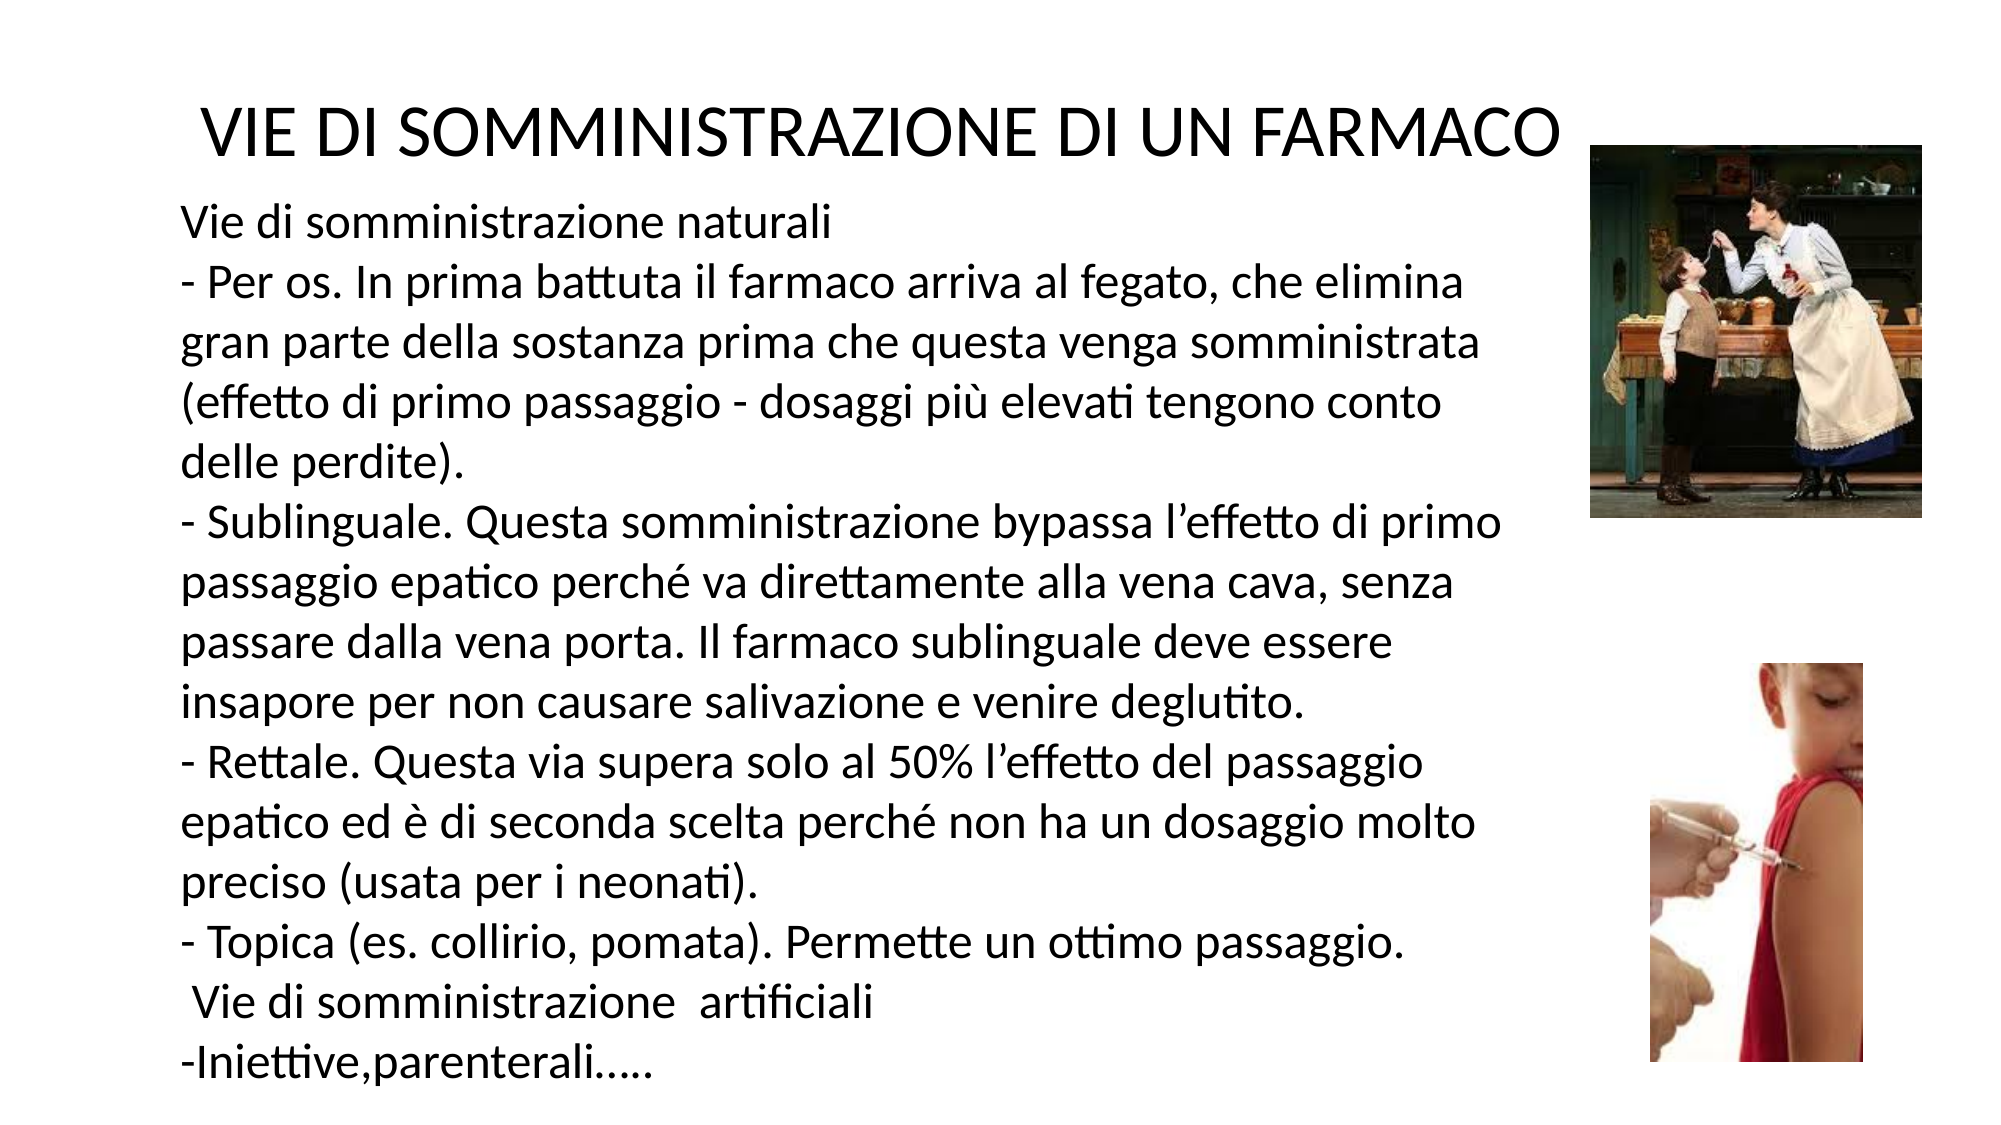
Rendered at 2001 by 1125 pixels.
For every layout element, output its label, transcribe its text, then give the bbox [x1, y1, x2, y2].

text_box Vie di somministrazione naturali - Per os. In prima battuta il farmaco arriva al fegato, che elimina gran parte della sostanza prima che questa venga somministrata (effetto di primo passaggio - dosaggi più elevati tengono conto delle perdite). - Sublinguale. Questa somministrazione bypassa l’effetto di primo passaggio epatico perché va direttamente alla vena cava, senza passare dalla vena porta. Il farmaco sublinguale deve essere insapore per non causare salivazione e venire deglutito. - Rettale. Questa via supera solo al 50% l’effetto del passaggio epatico ed è di seconda scelta perché non ha un dosaggio molto preciso (usata per i neonati). - Topica (es. collirio, pomata). Permette un ottimo passaggio. Vie di somministrazione artificiali -Iniettive,parenterali….. [165, 181, 1544, 1097]
picture [1649, 663, 1863, 1062]
list VIE DI SOMMINISTRAZIONE DI UN FARMACO [0, 0, 1863, 1125]
picture [1590, 145, 1922, 518]
